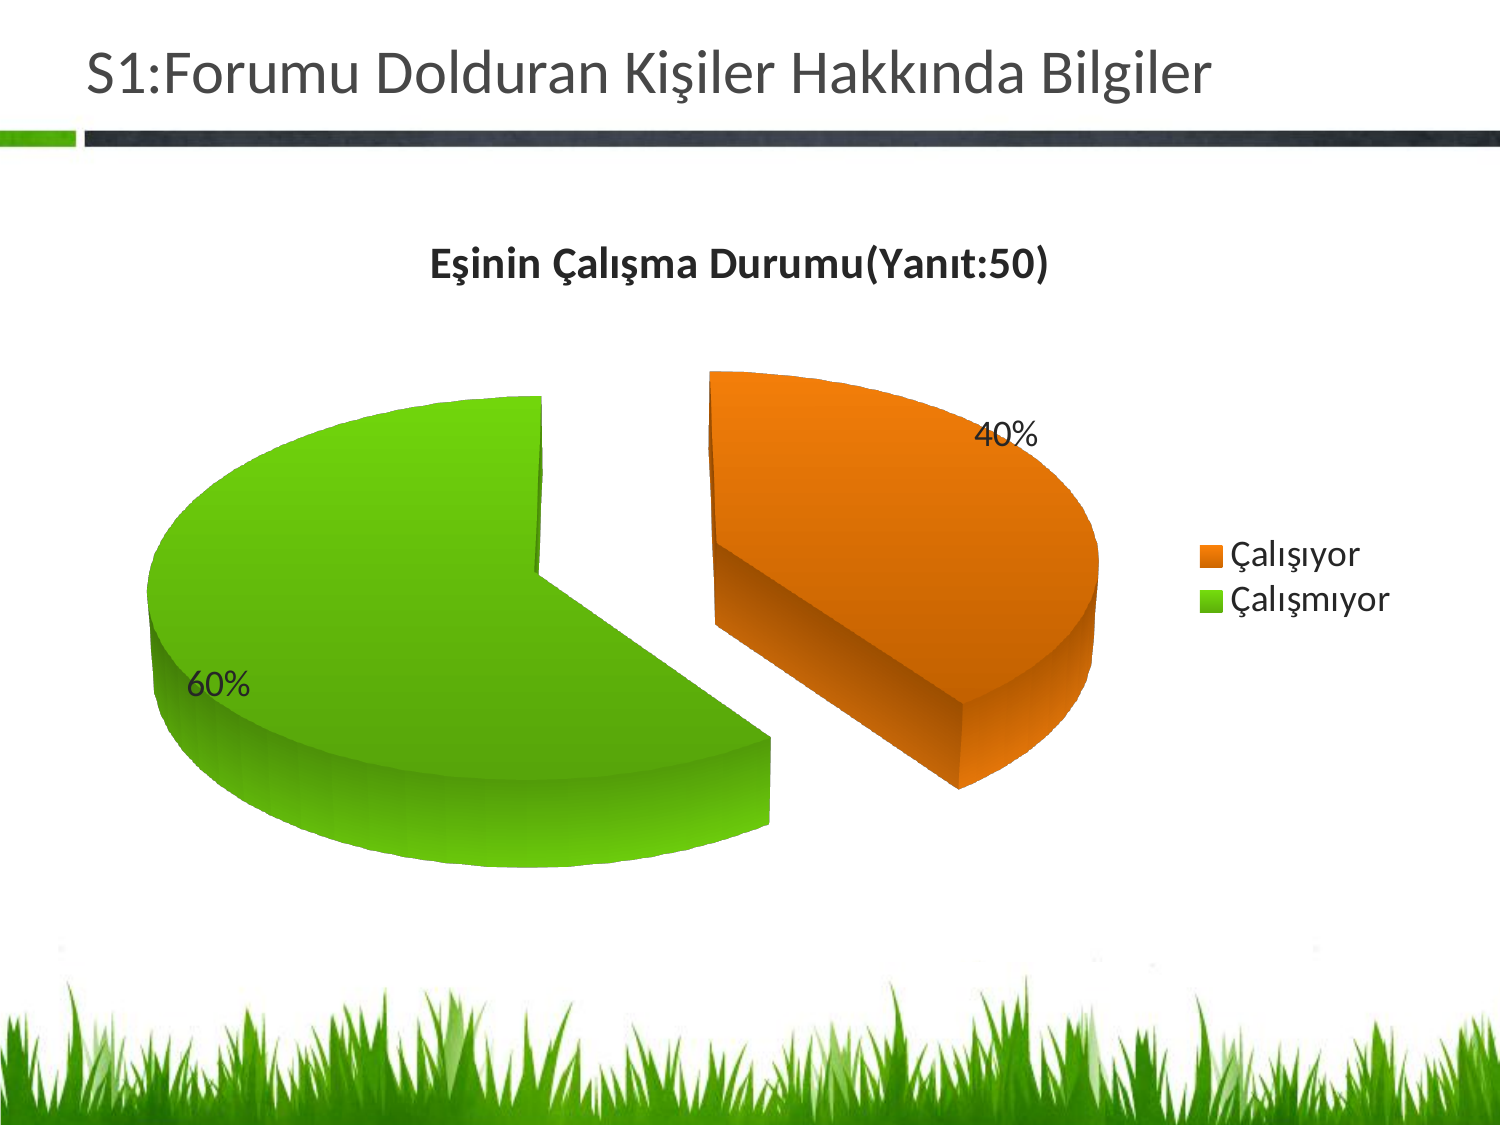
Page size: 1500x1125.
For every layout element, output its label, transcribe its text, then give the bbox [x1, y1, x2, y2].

title S1:Forumu Dolduran Kişiler Hakkında Bilgiler [71, 12, 1450, 125]
picture [0, 0, 1500, 1125]
chart [64, 207, 1416, 951]
